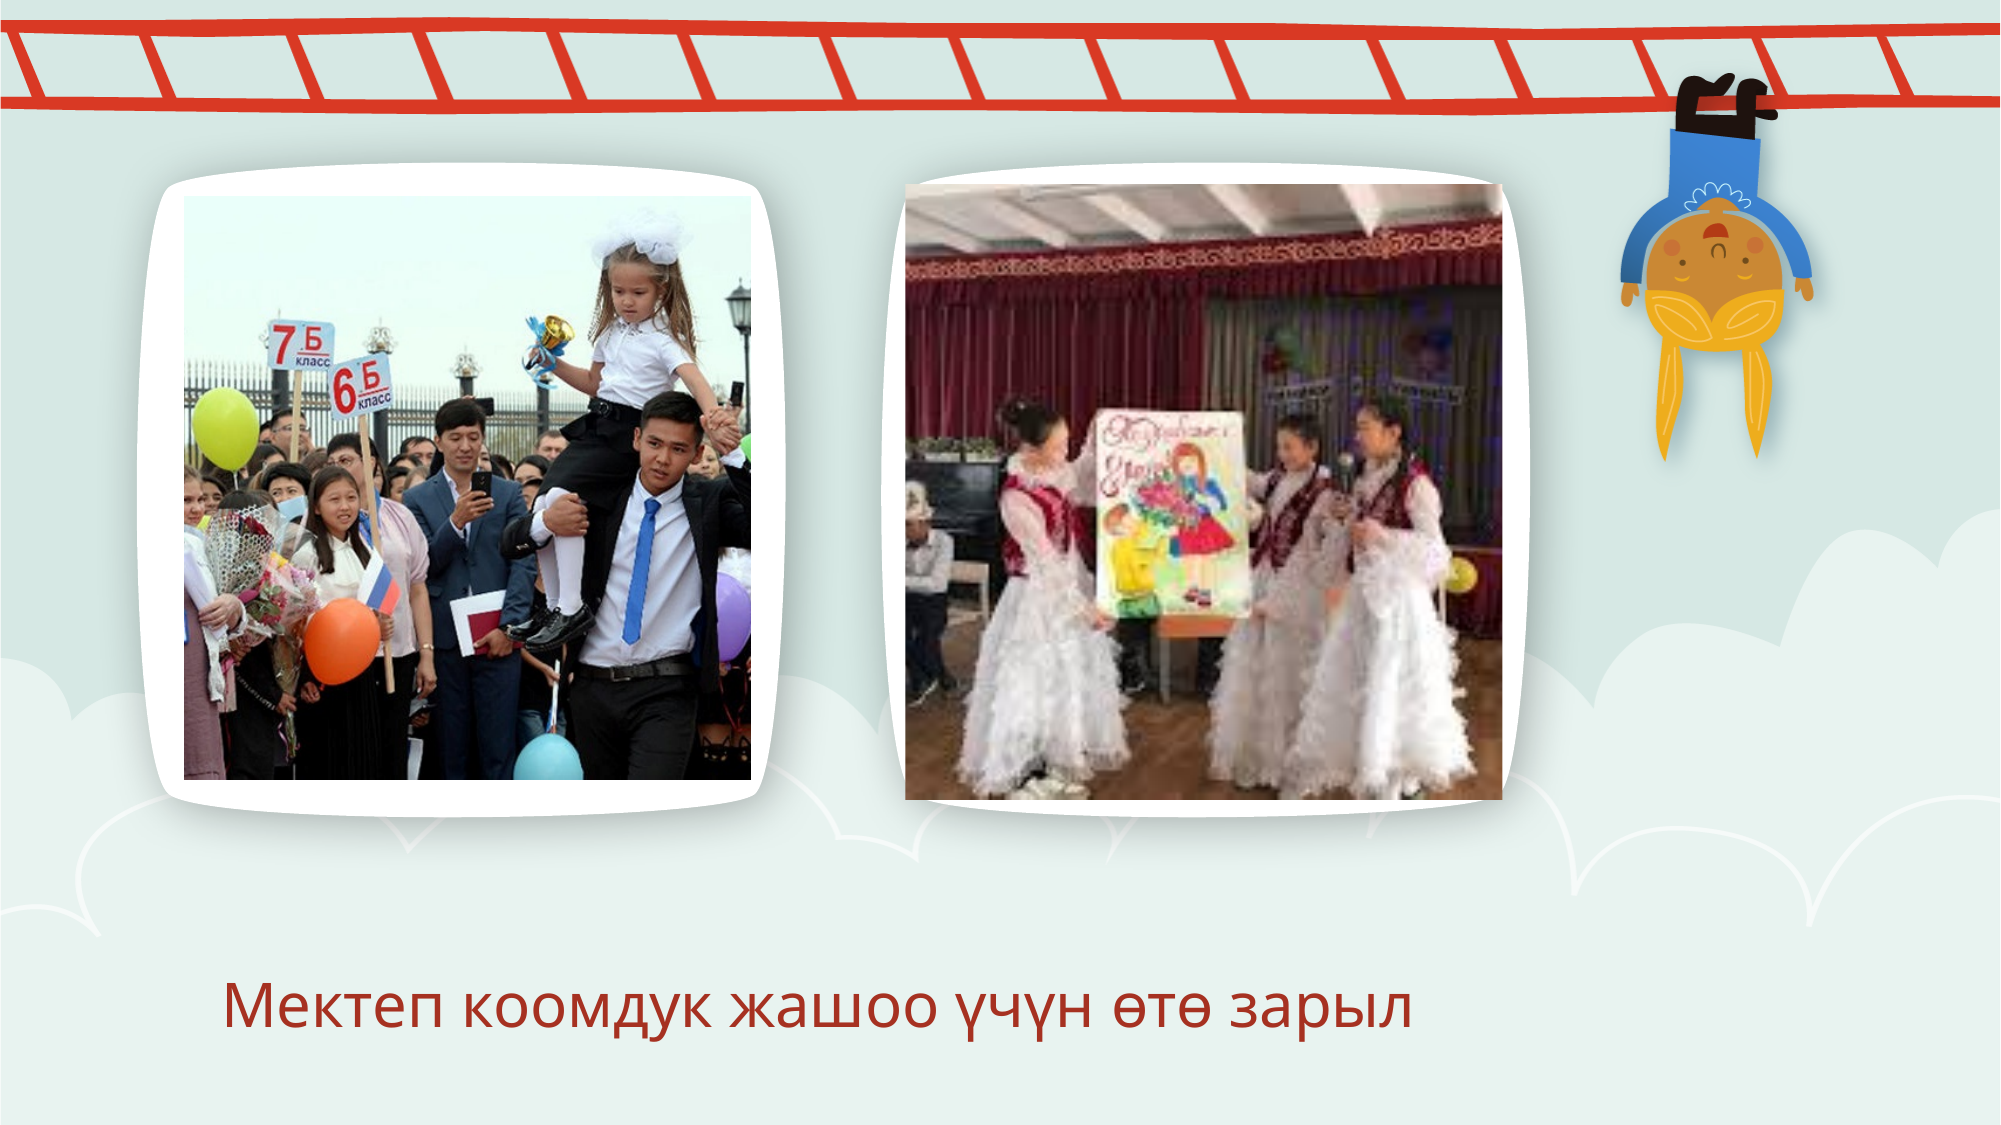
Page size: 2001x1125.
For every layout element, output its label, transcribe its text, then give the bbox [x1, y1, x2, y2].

title Мектеп коомдук жашоо үчүн өтө зарыл [168, 950, 1500, 1066]
picture [0, 0, 2001, 1125]
